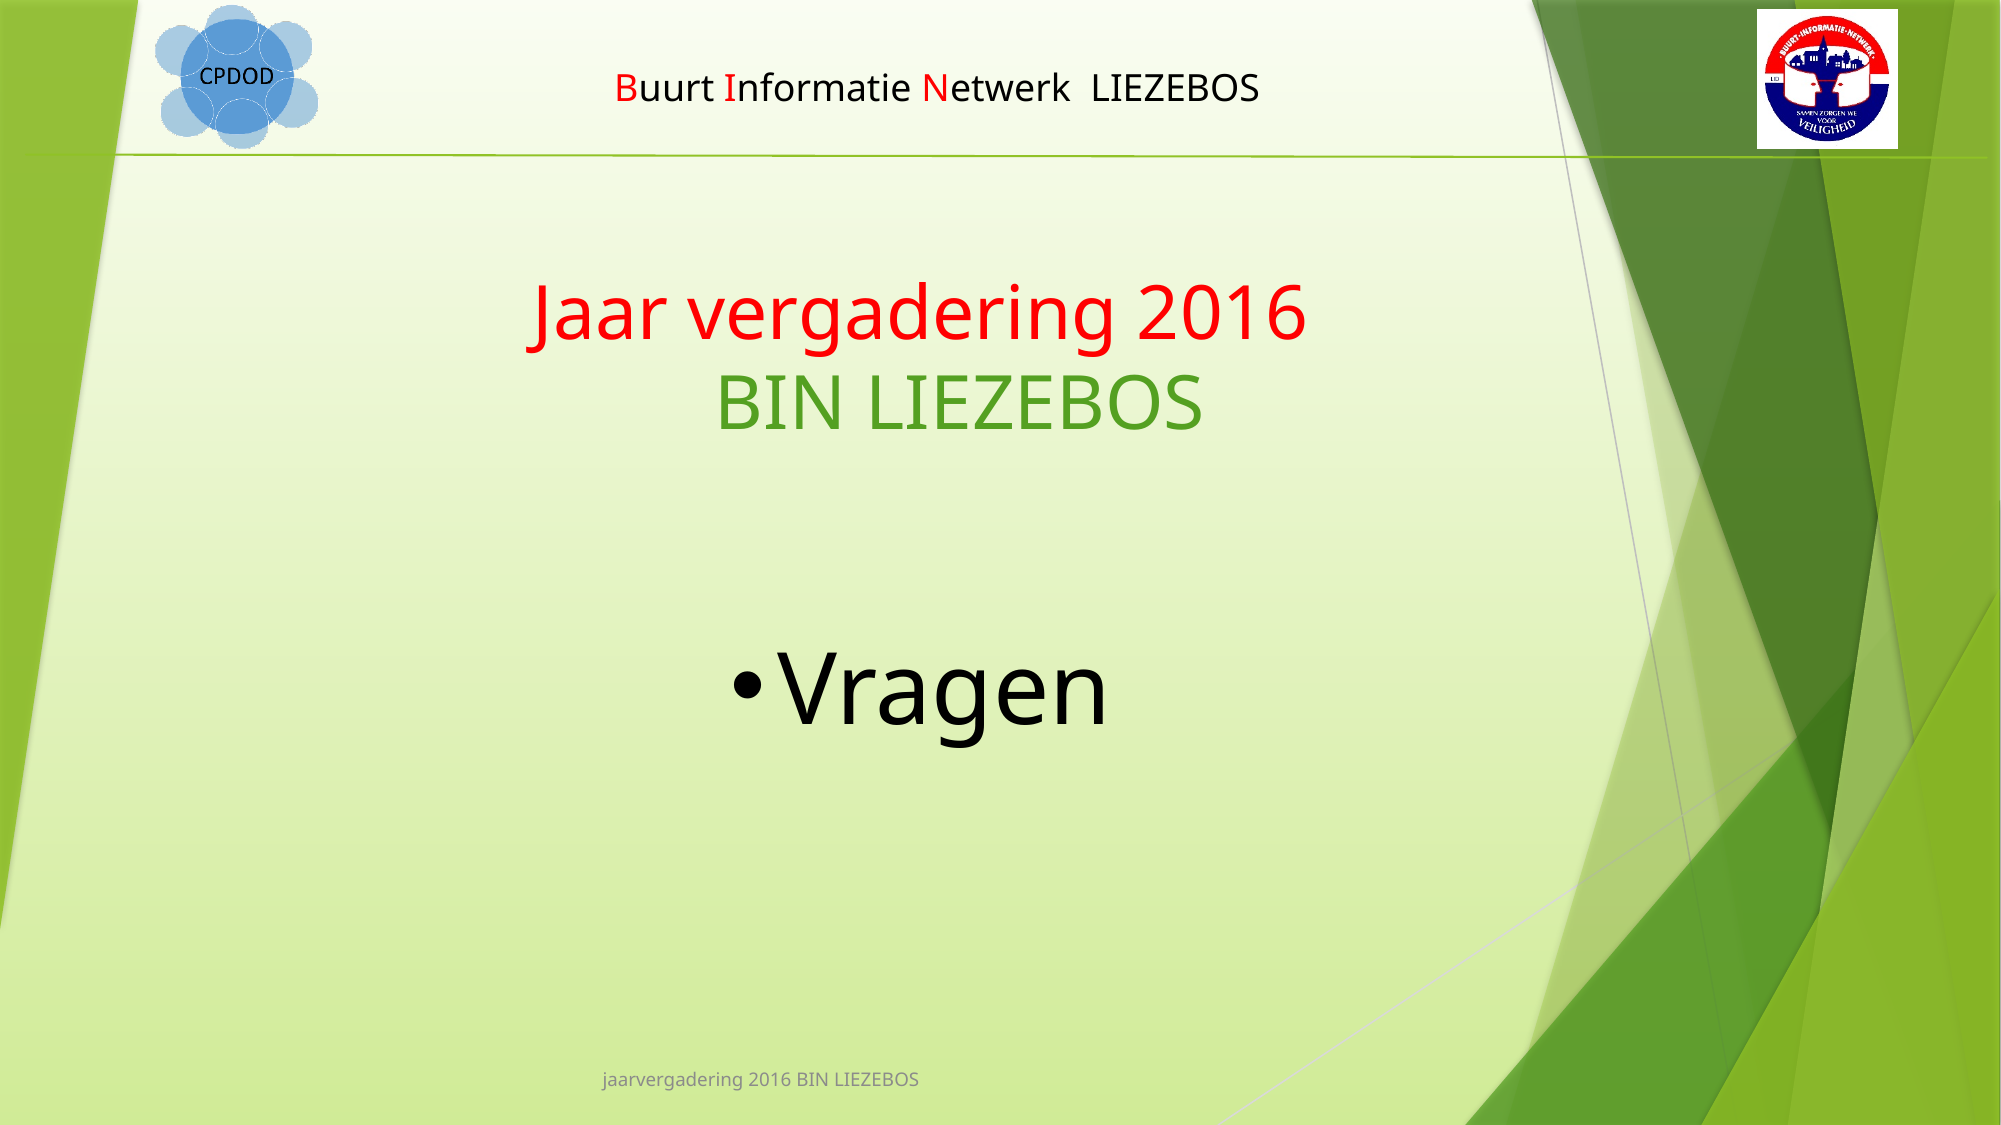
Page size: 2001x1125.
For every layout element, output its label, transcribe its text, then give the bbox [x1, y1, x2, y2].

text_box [25, 154, 1988, 159]
picture [141, 4, 331, 149]
text_box Buurt Informatie Netwerk LIEZEBOS [335, 56, 1560, 117]
text_box Jaar vergadering 2016 BIN LIEZEBOS Vragen [203, 257, 1639, 1112]
picture [1756, 9, 1898, 149]
